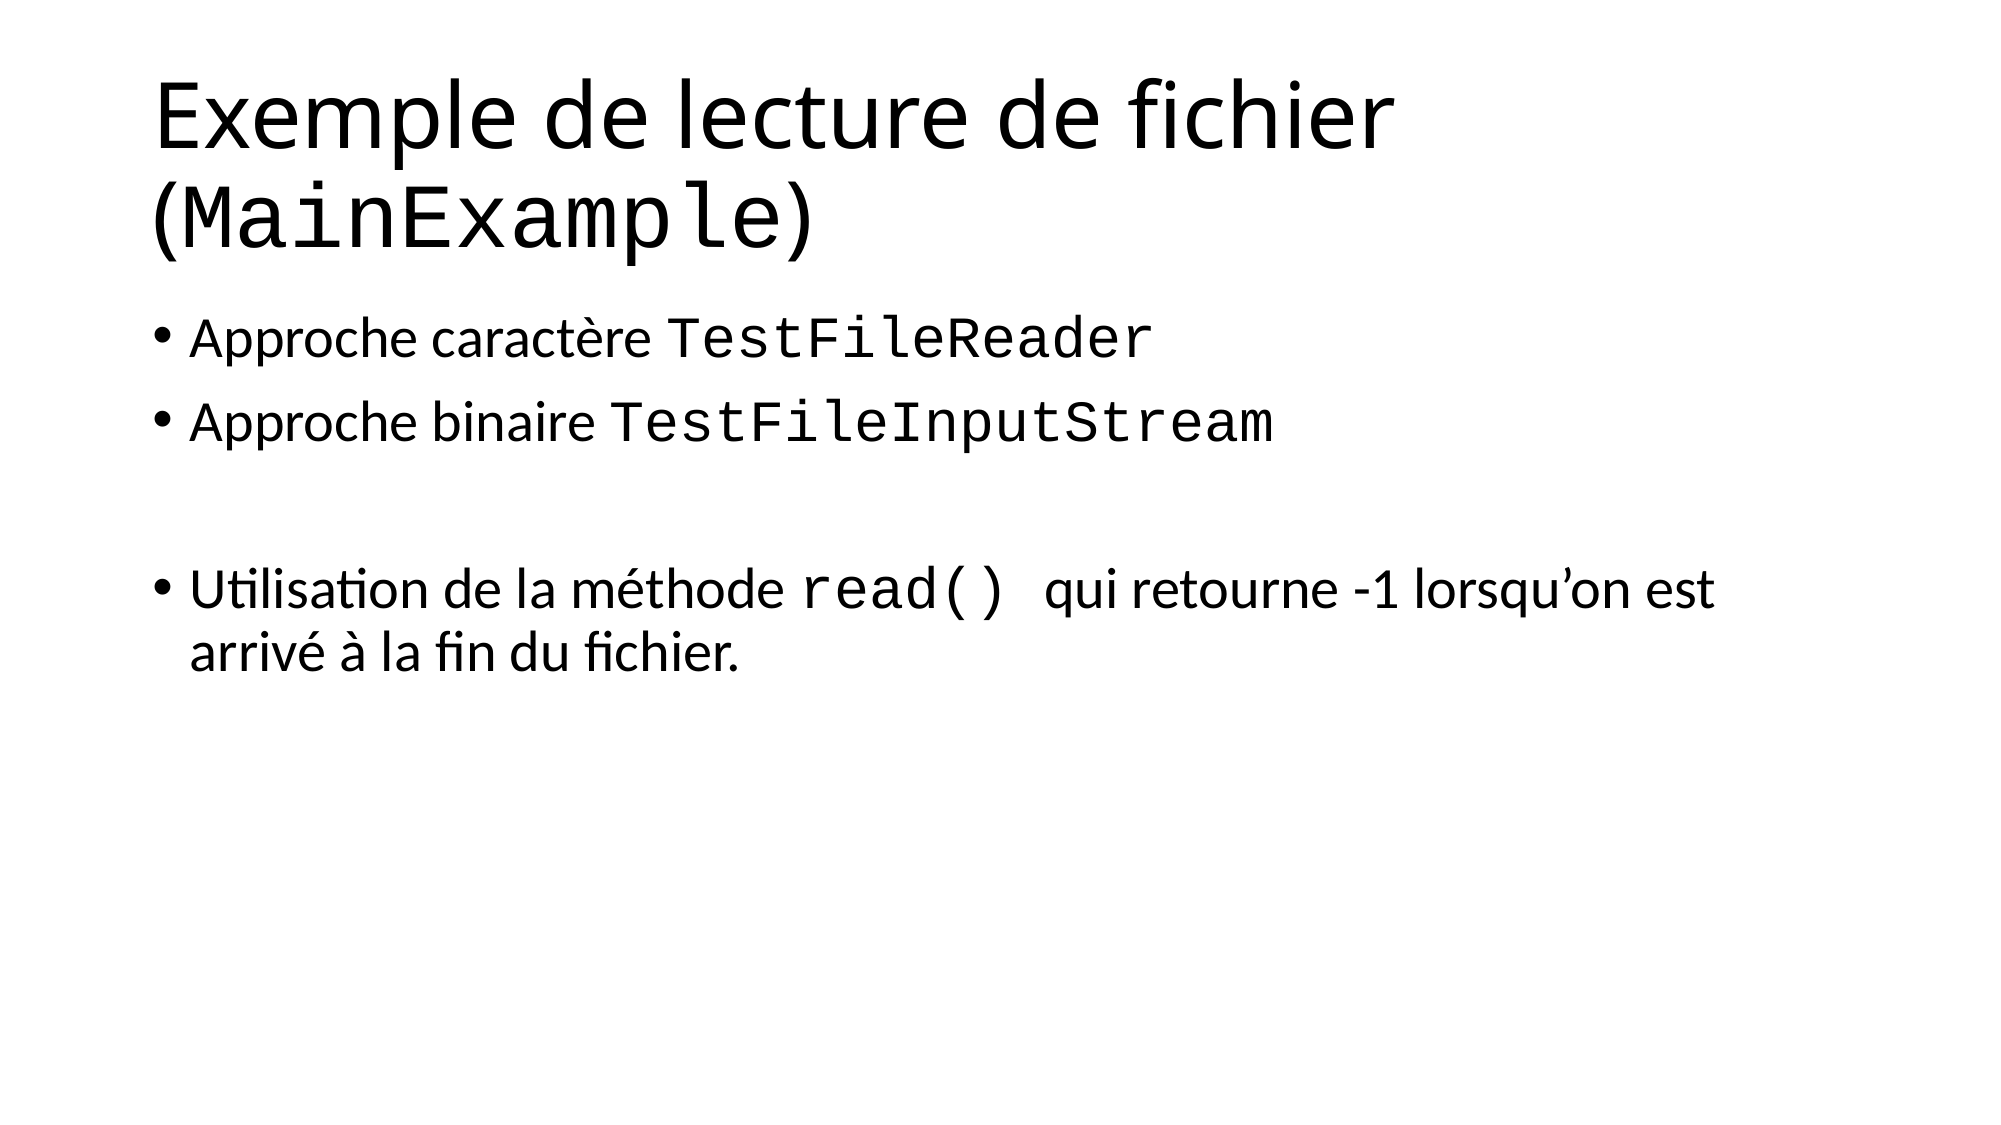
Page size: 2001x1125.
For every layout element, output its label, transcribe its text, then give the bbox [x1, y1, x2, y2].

list Approche caractère TestFileReader Approche binaire TestFileInputStream Utilisation de la méthode read() qui retourne -1 lorsqu’on est arrivé à la fin du fichier. [137, 299, 1863, 1014]
title Exemple de lecture de fichier (MainExample) [137, 59, 1863, 278]
